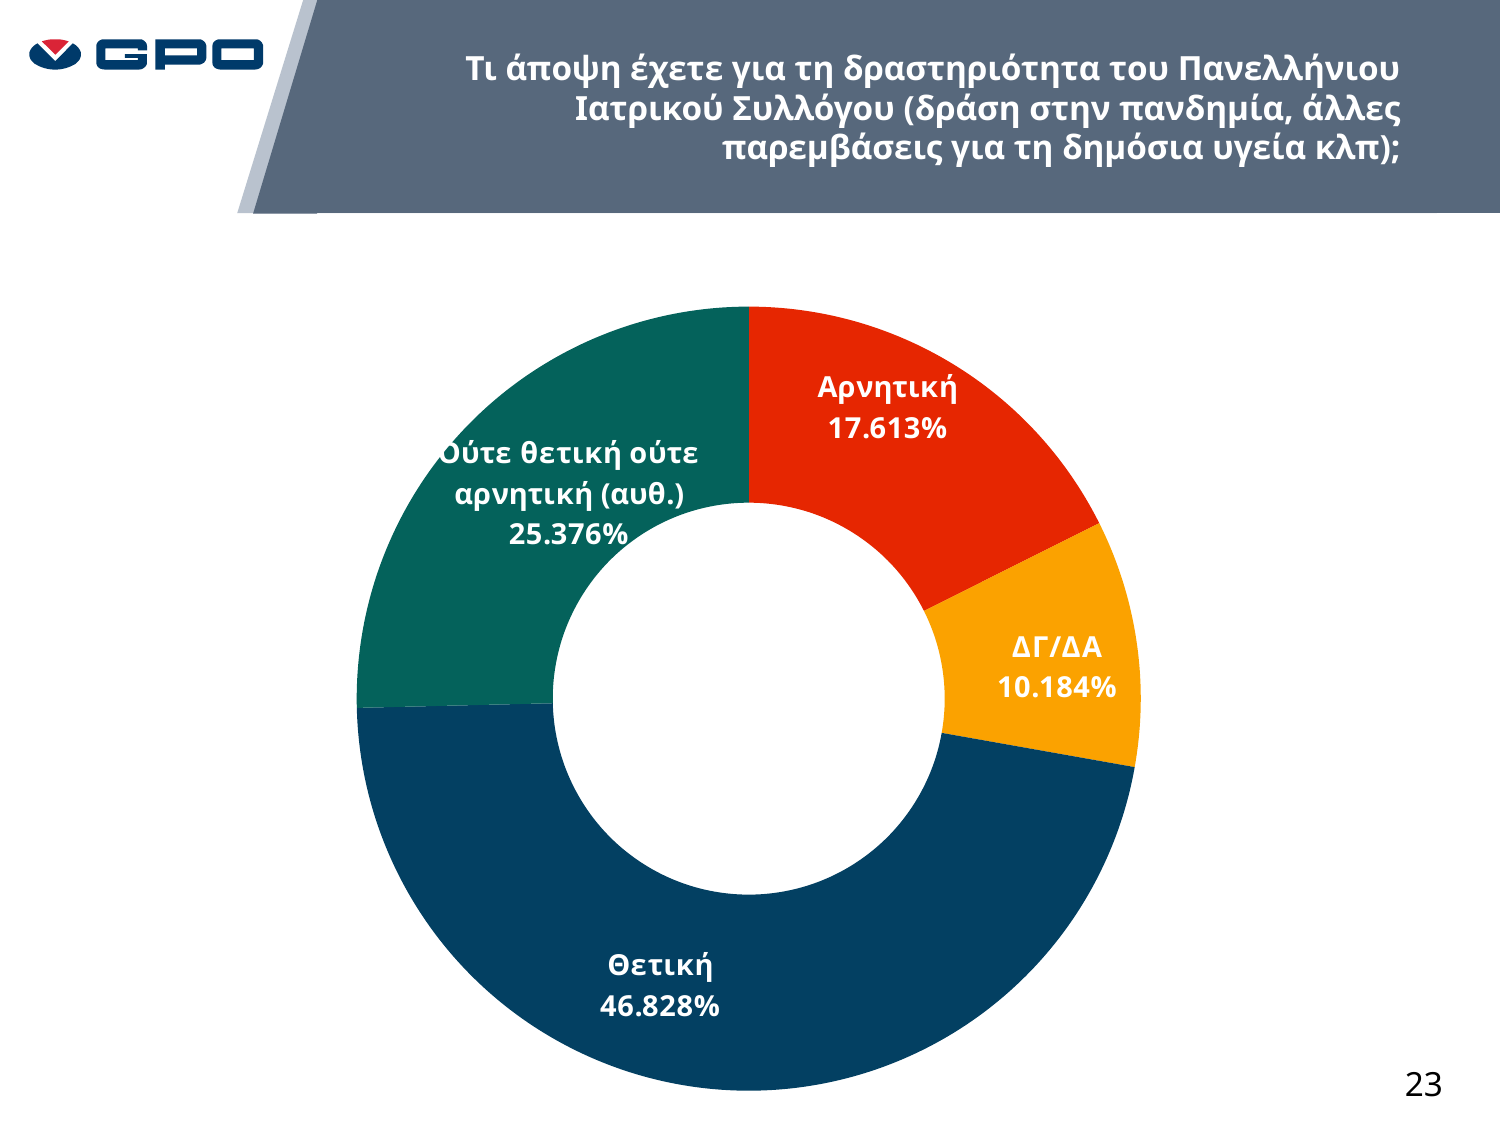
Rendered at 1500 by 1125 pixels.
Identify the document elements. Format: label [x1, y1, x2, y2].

chart [0, 170, 1500, 1125]
text_box [237, 0, 1500, 170]
